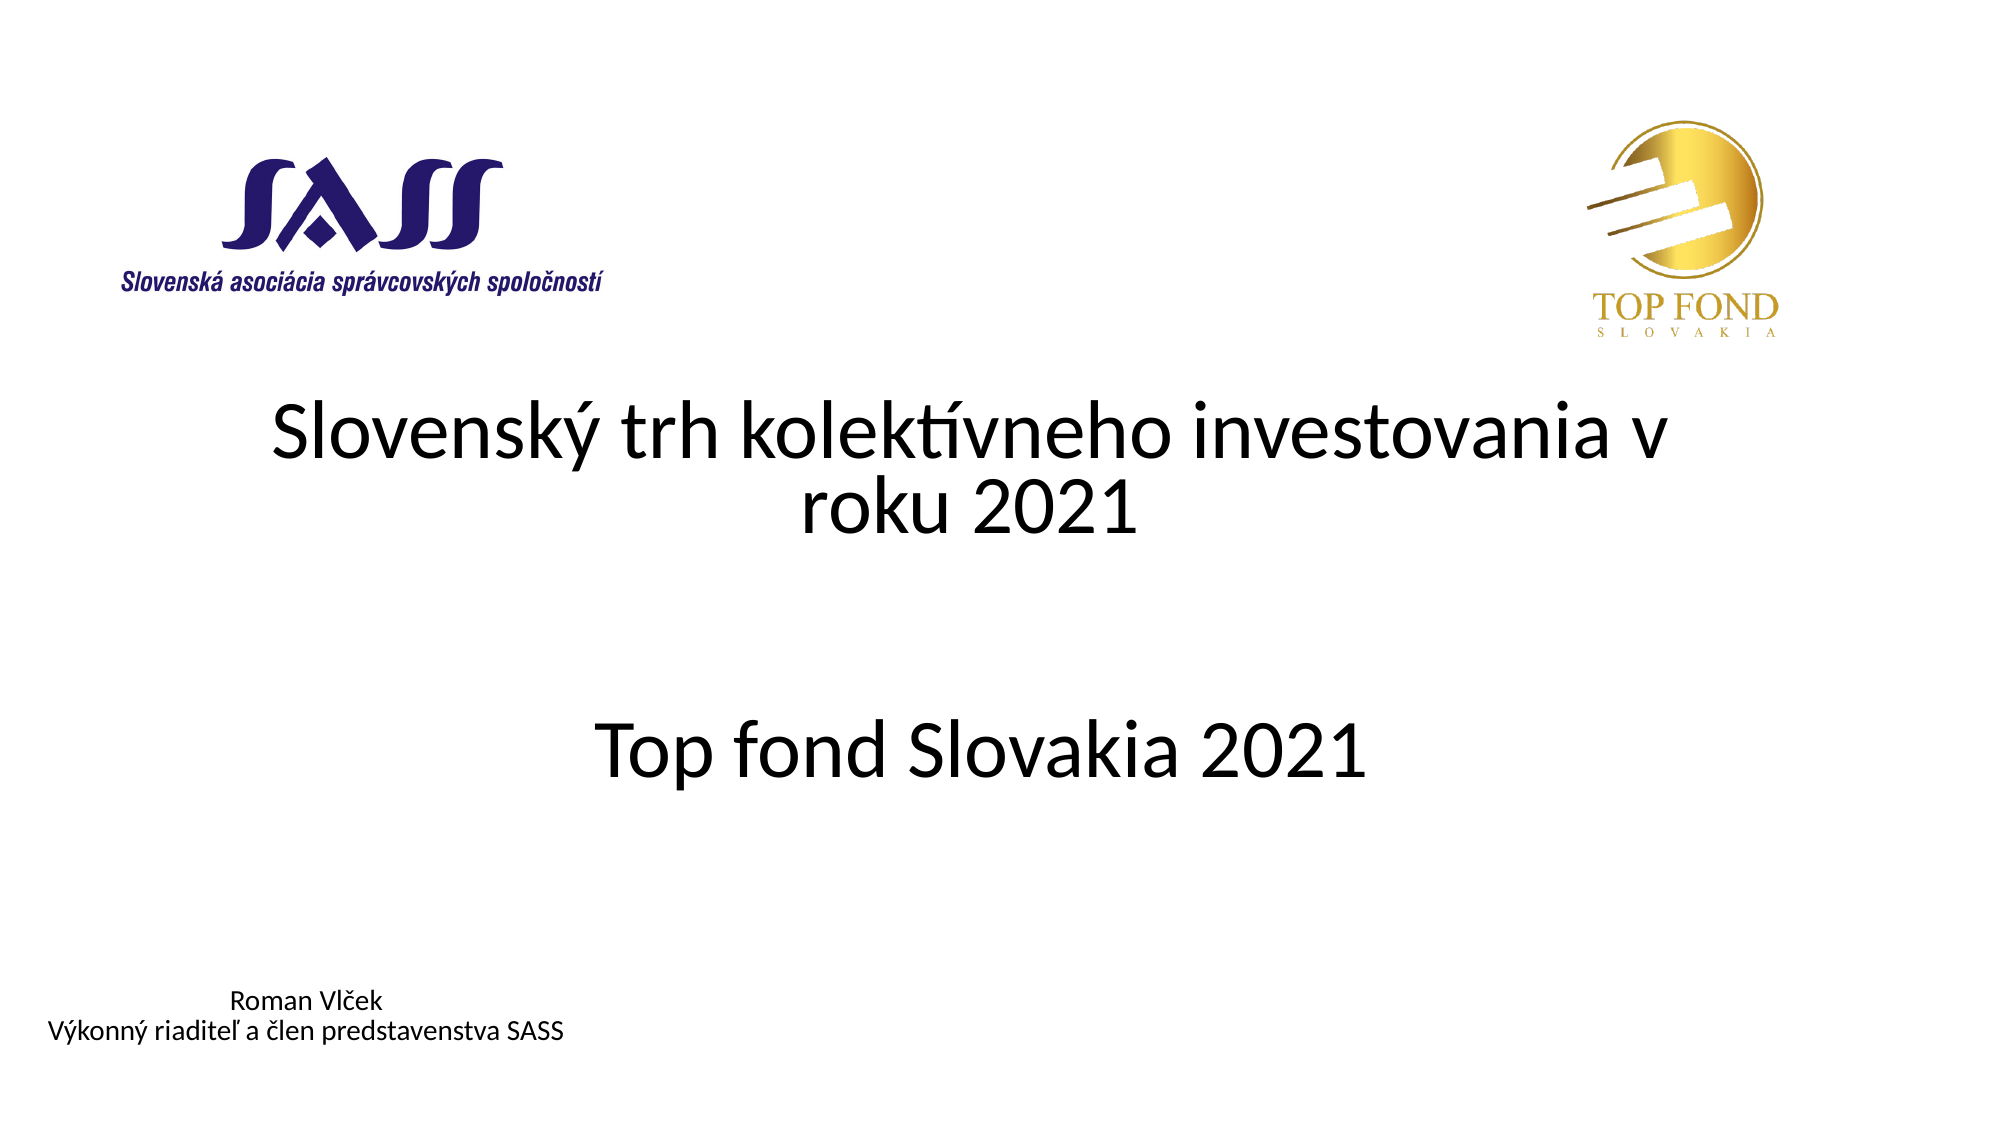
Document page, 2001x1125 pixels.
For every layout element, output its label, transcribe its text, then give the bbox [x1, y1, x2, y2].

text_box Roman Vlček Výkonný riaditeľ a člen predstavenstva SASS [31, 981, 581, 1083]
picture [97, 154, 628, 299]
text_box Top fond Slovakia 2021 [231, 709, 1732, 982]
picture [1445, 0, 1918, 563]
subtitle Slovenský trh kolektívneho investovania v roku 2021 [220, 391, 1721, 663]
